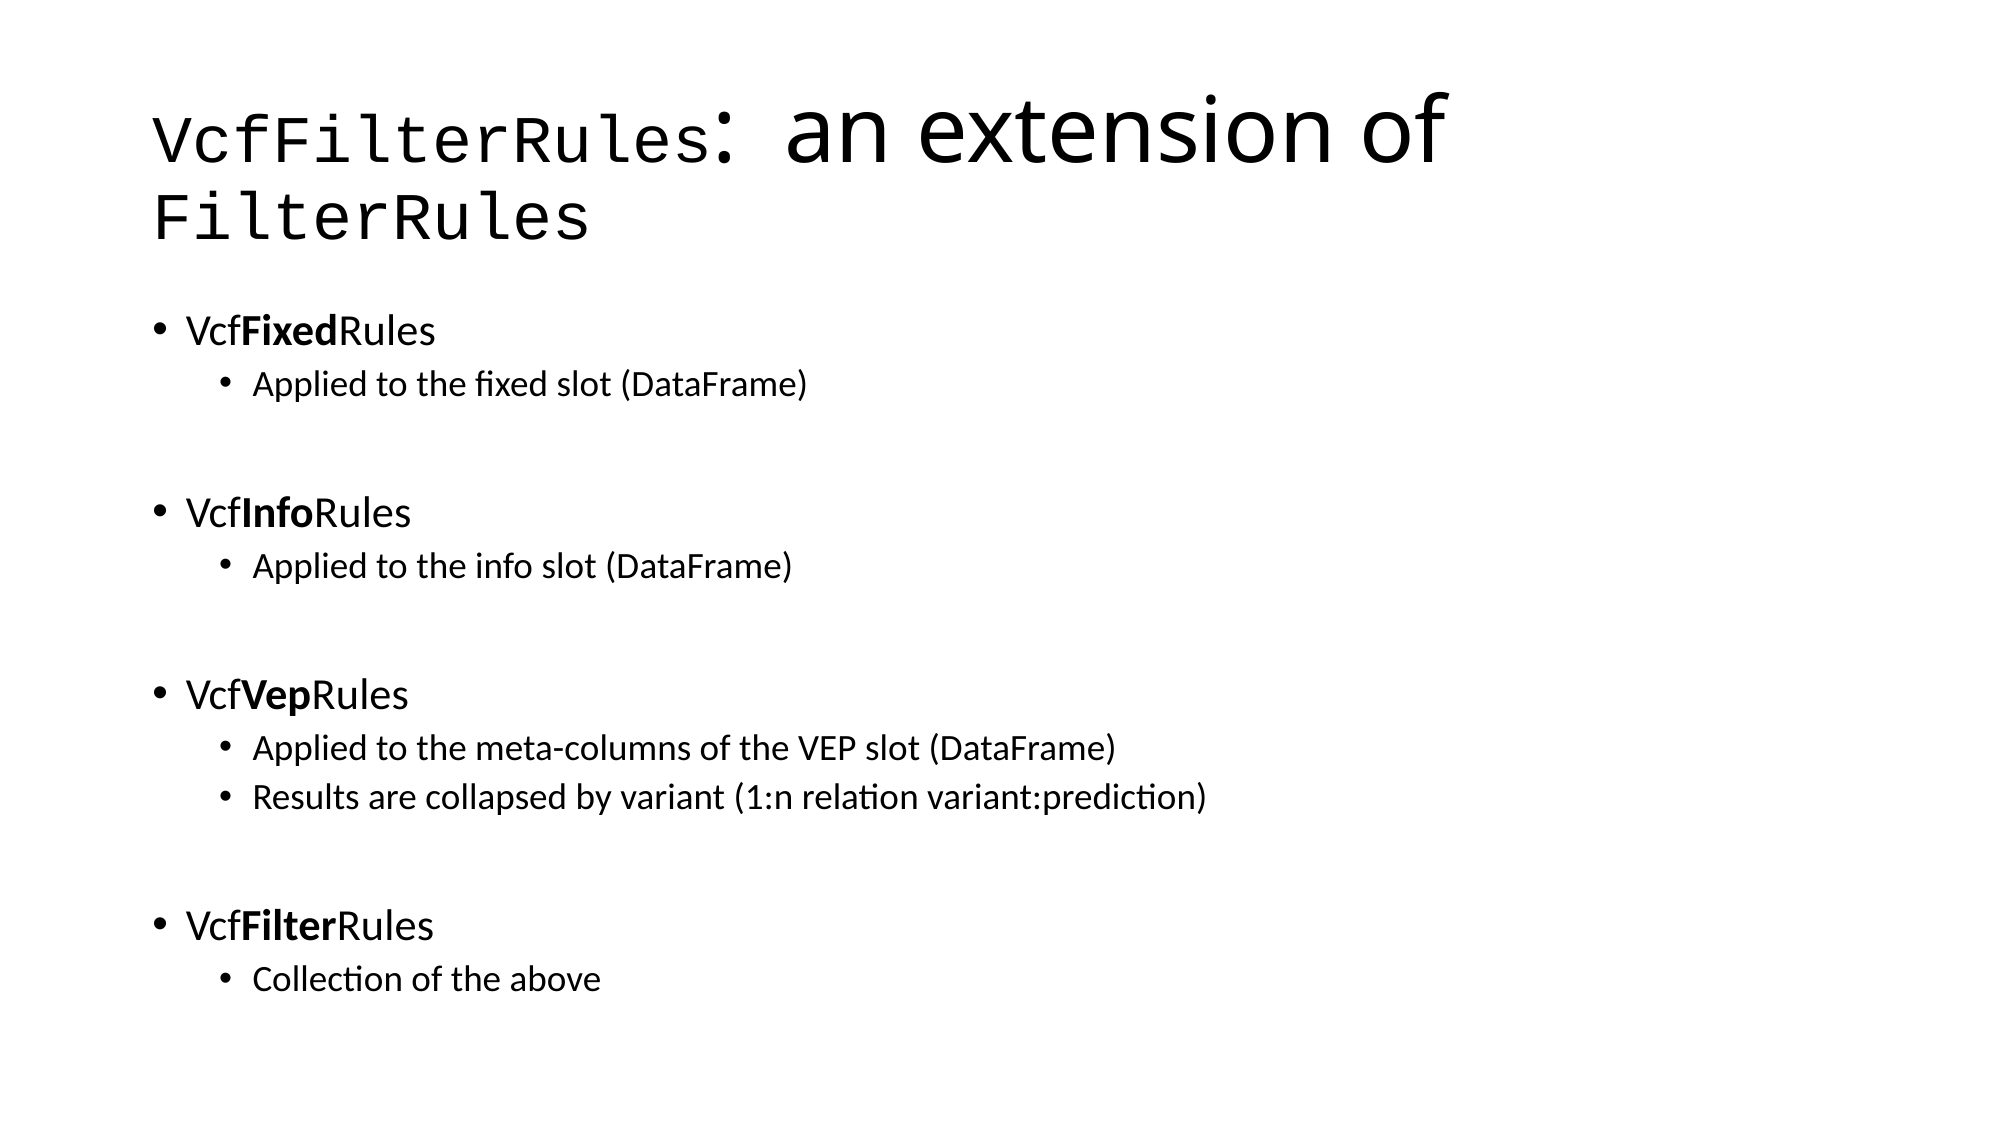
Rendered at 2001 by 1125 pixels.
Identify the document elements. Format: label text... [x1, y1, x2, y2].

title VcfFilterRules: an extension of FilterRules [137, 59, 1863, 278]
list VcfFixedRules Applied to the fixed slot (DataFrame) VcfInfoRules Applied to the info slot (DataFrame) VcfVepRules Applied to the meta-columns of the VEP slot (DataFrame) Results are collapsed by variant (1:n relation variant:prediction) VcfFilterRules Collection of the above [137, 299, 1863, 1014]
